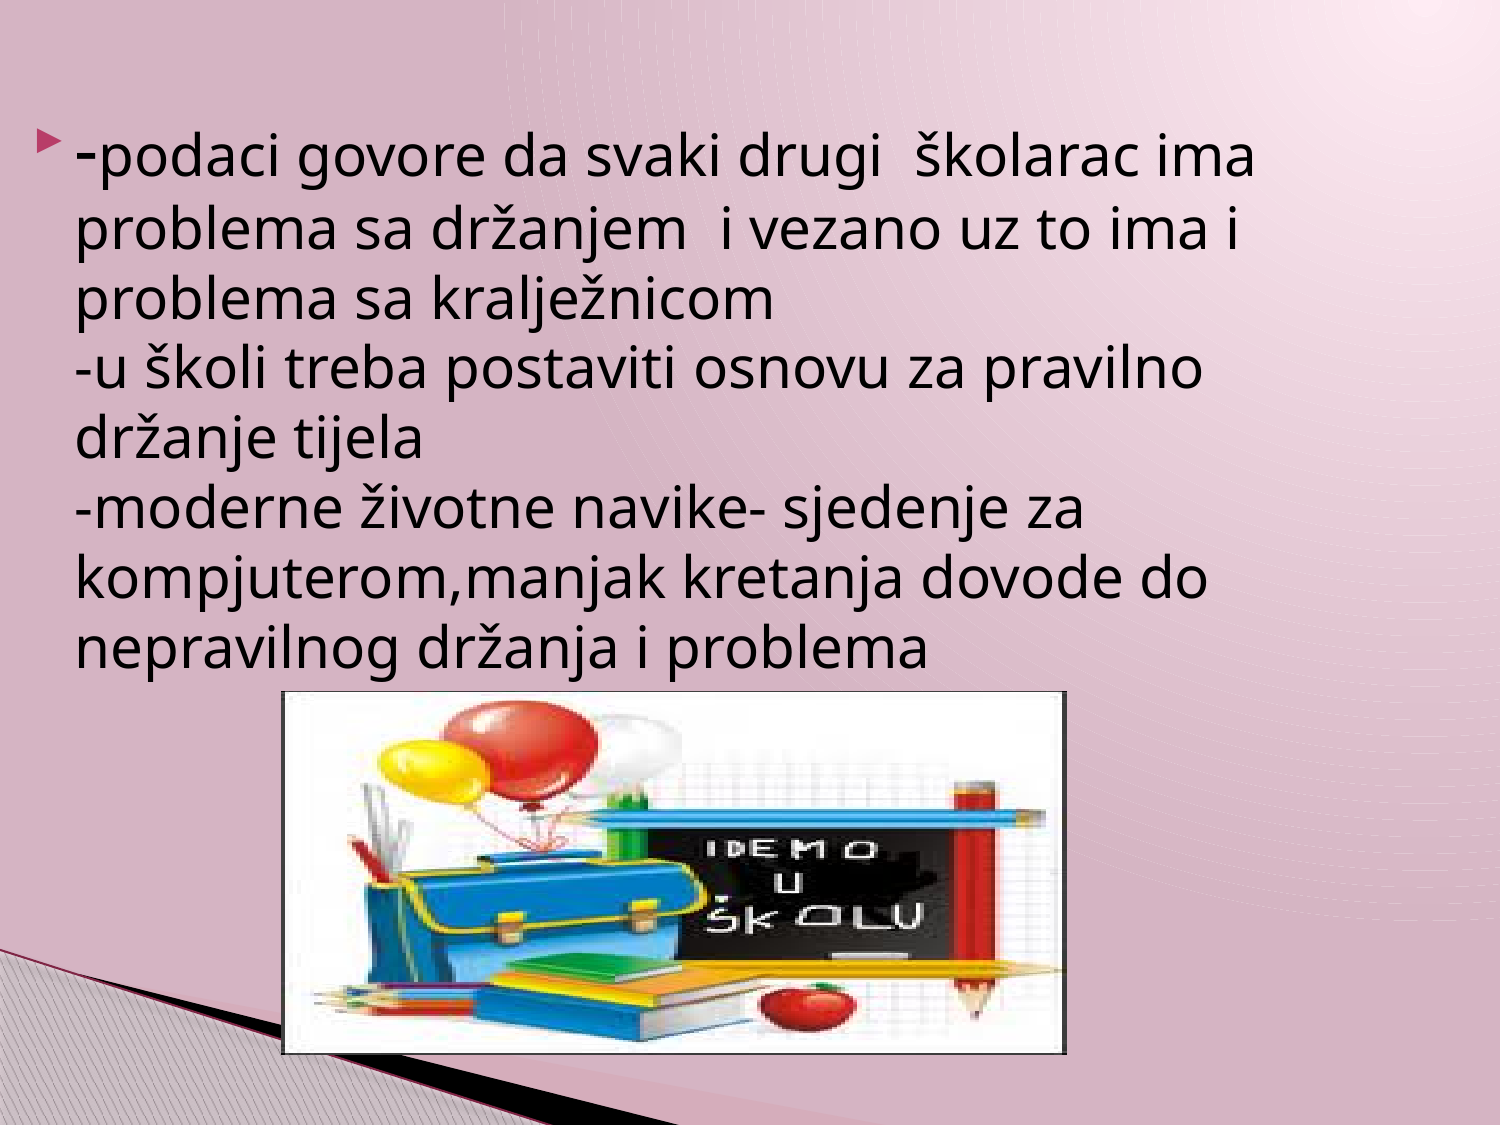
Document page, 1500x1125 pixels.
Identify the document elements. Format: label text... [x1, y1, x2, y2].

picture [280, 691, 1067, 1055]
list -podaci govore da svaki drugi školarac ima problema sa držanjem i vezano uz to ima i problema sa kralježnicom -u školi treba postaviti osnovu za pravilno držanje tijela -moderne životne navike- sjedenje za kompjuterom,manjak kretanja dovode do nepravilnog držanja i problema [0, 93, 1425, 821]
